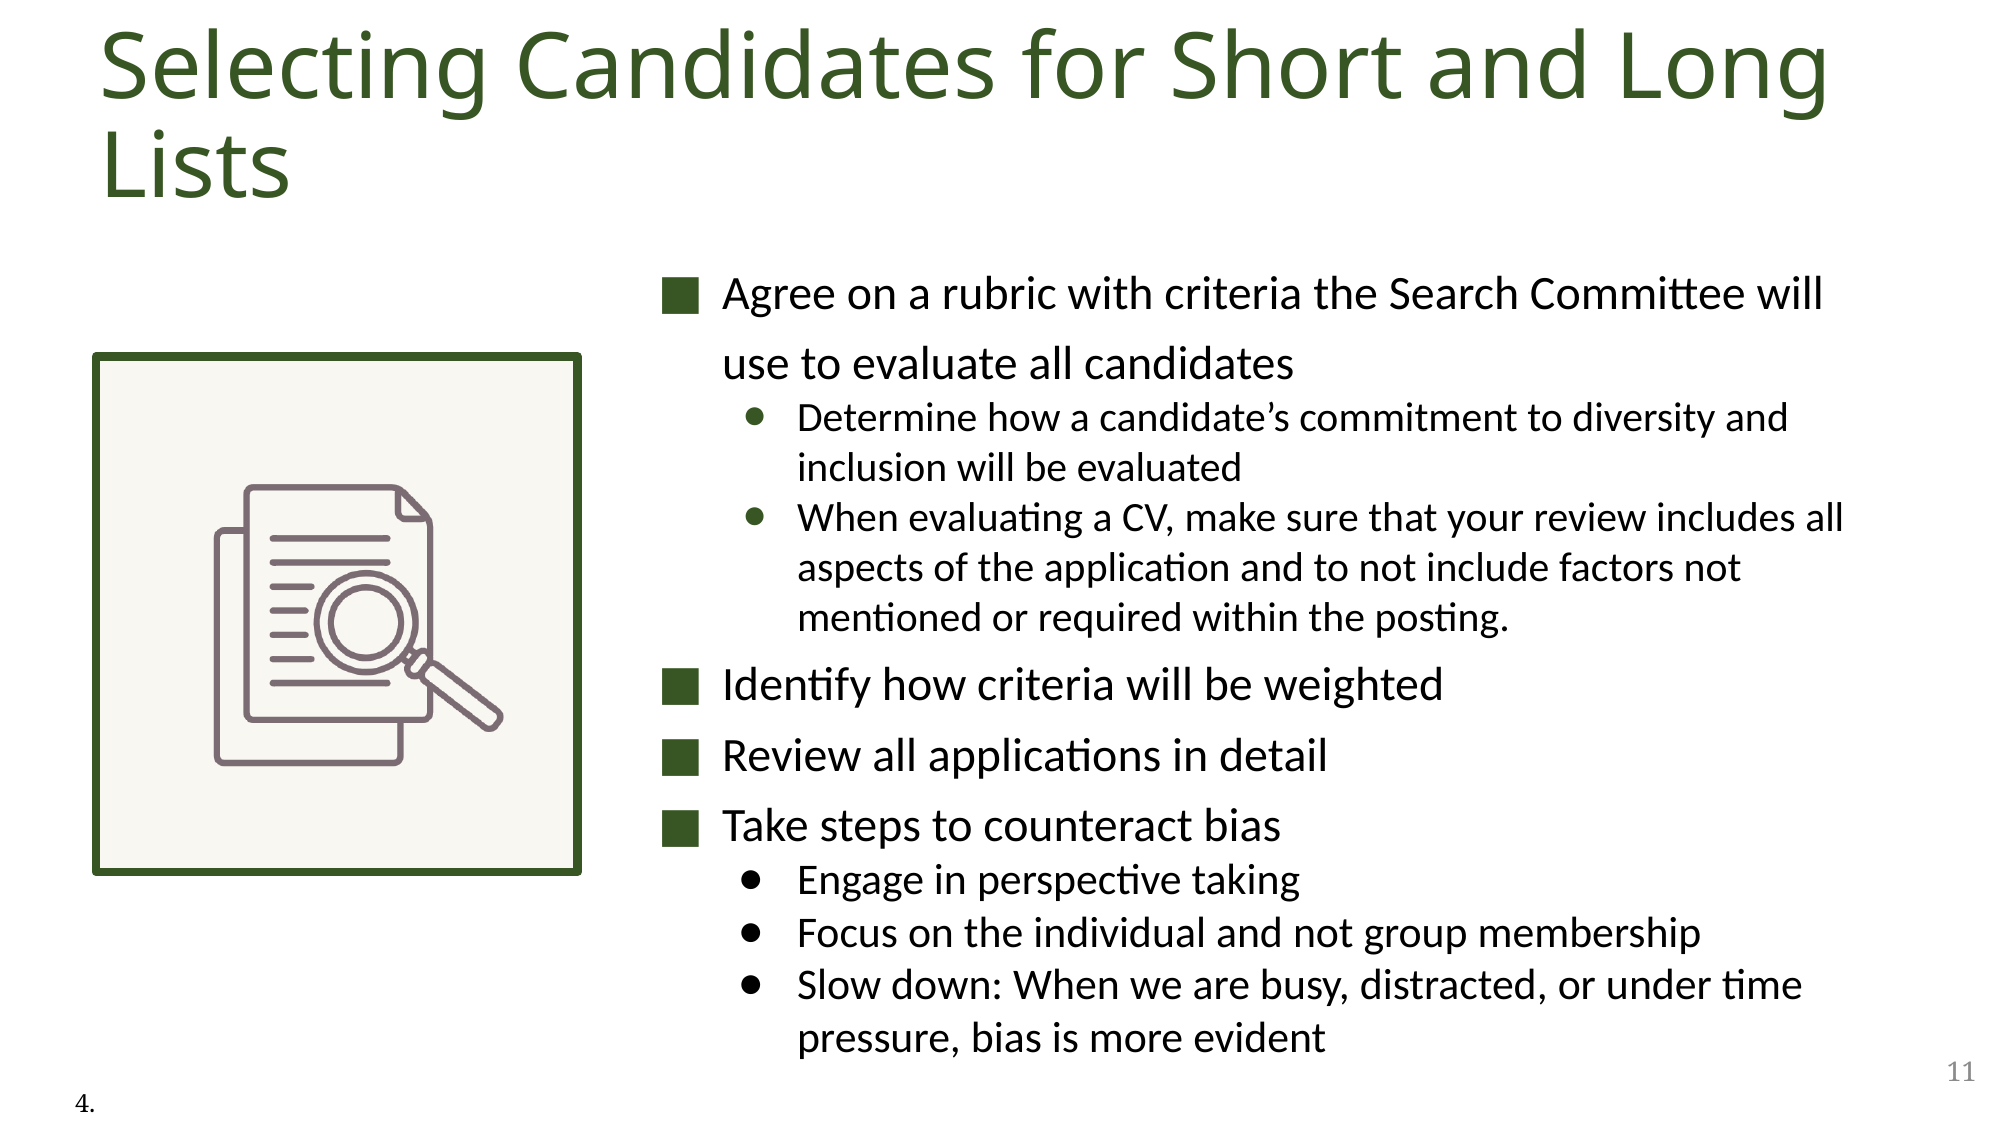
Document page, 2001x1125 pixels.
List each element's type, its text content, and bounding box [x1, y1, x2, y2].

list Agree on a rubric with criteria the Search Committee will use to evaluate all candidates Determine how a candidate’s commitment to diversity and inclusion will be evaluated When evaluating a CV, make sure that your review includes all aspects of the application and to not include factors not mentioned or required within the posting. Identify how criteria will be weighted Review all applications in detail Take steps to counteract bias Engage in perspective taking Focus on the individual and not group membership Slow down: When we are busy, distracted, or under time pressure, bias is more evident [647, 248, 1900, 1043]
title Selecting Candidates for Short and Long Lists [99, 135, 1900, 218]
text_box 4. [60, 1073, 1886, 1102]
picture [99, 360, 574, 868]
slide_number 11 [1871, 1038, 1992, 1125]
